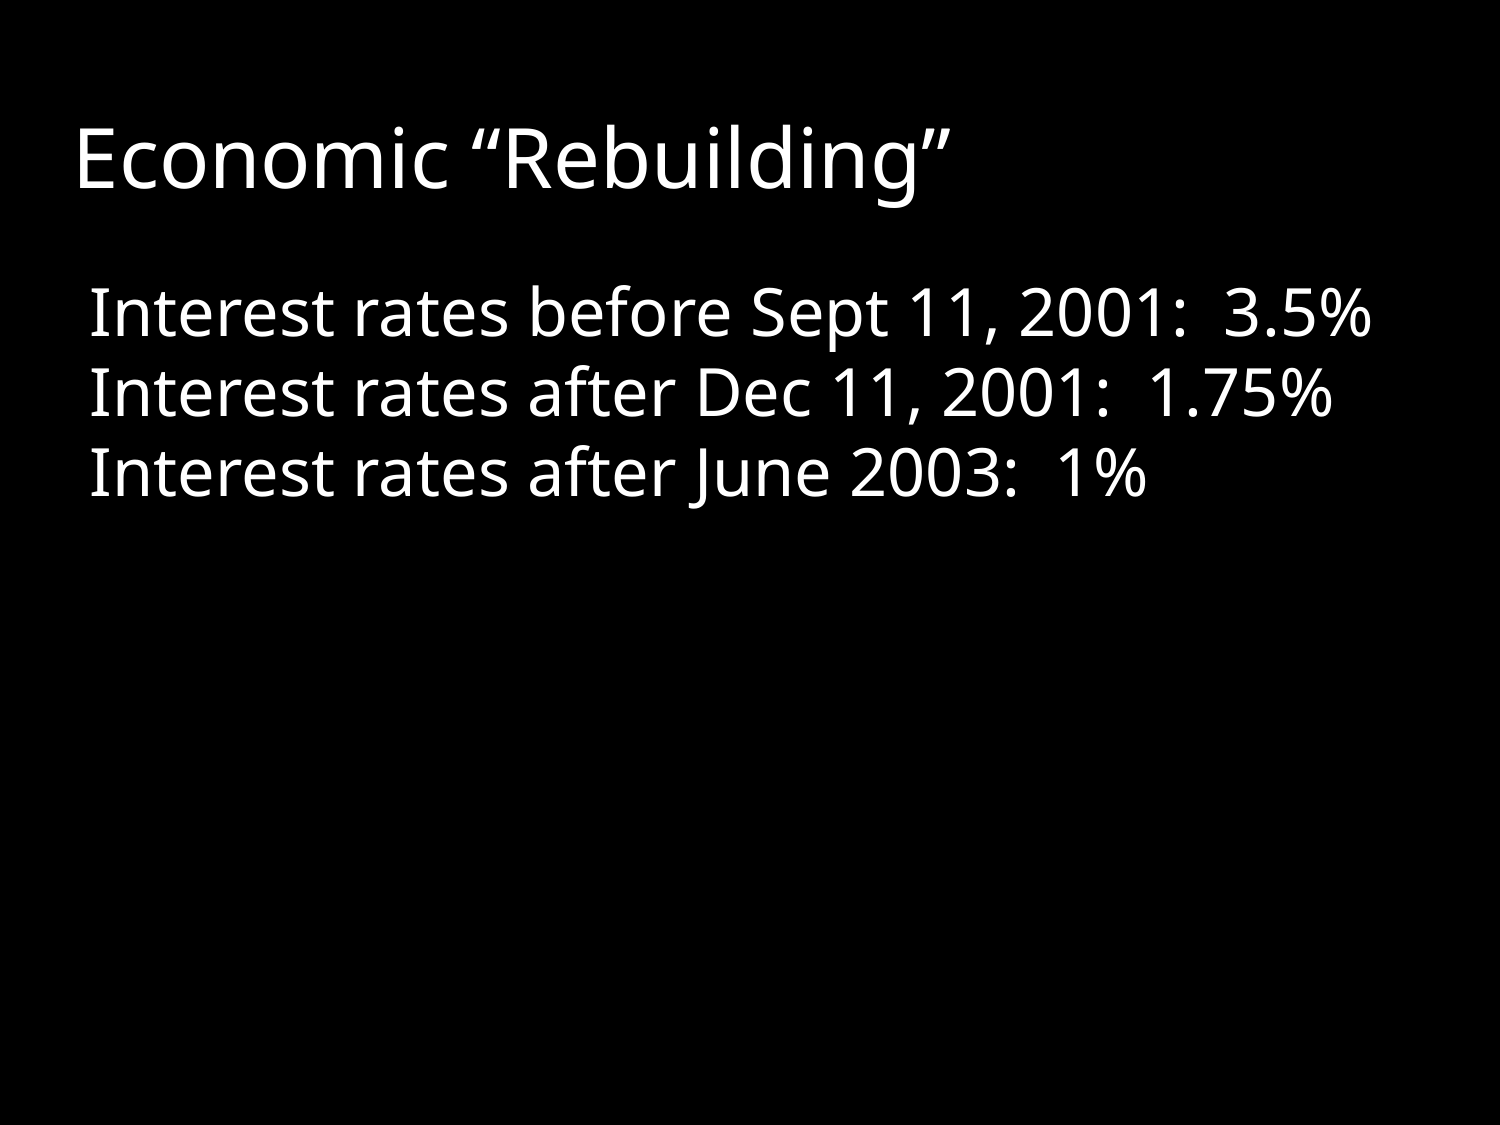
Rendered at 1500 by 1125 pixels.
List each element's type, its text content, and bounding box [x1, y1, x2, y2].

title Economic “Rebuilding” [57, 37, 1318, 213]
text_box Interest rates before Sept 11, 2001: 3.5% Interest rates after Dec 11, 2001: 1.75% Interest rates after June 2003: 1% [74, 262, 1413, 518]
